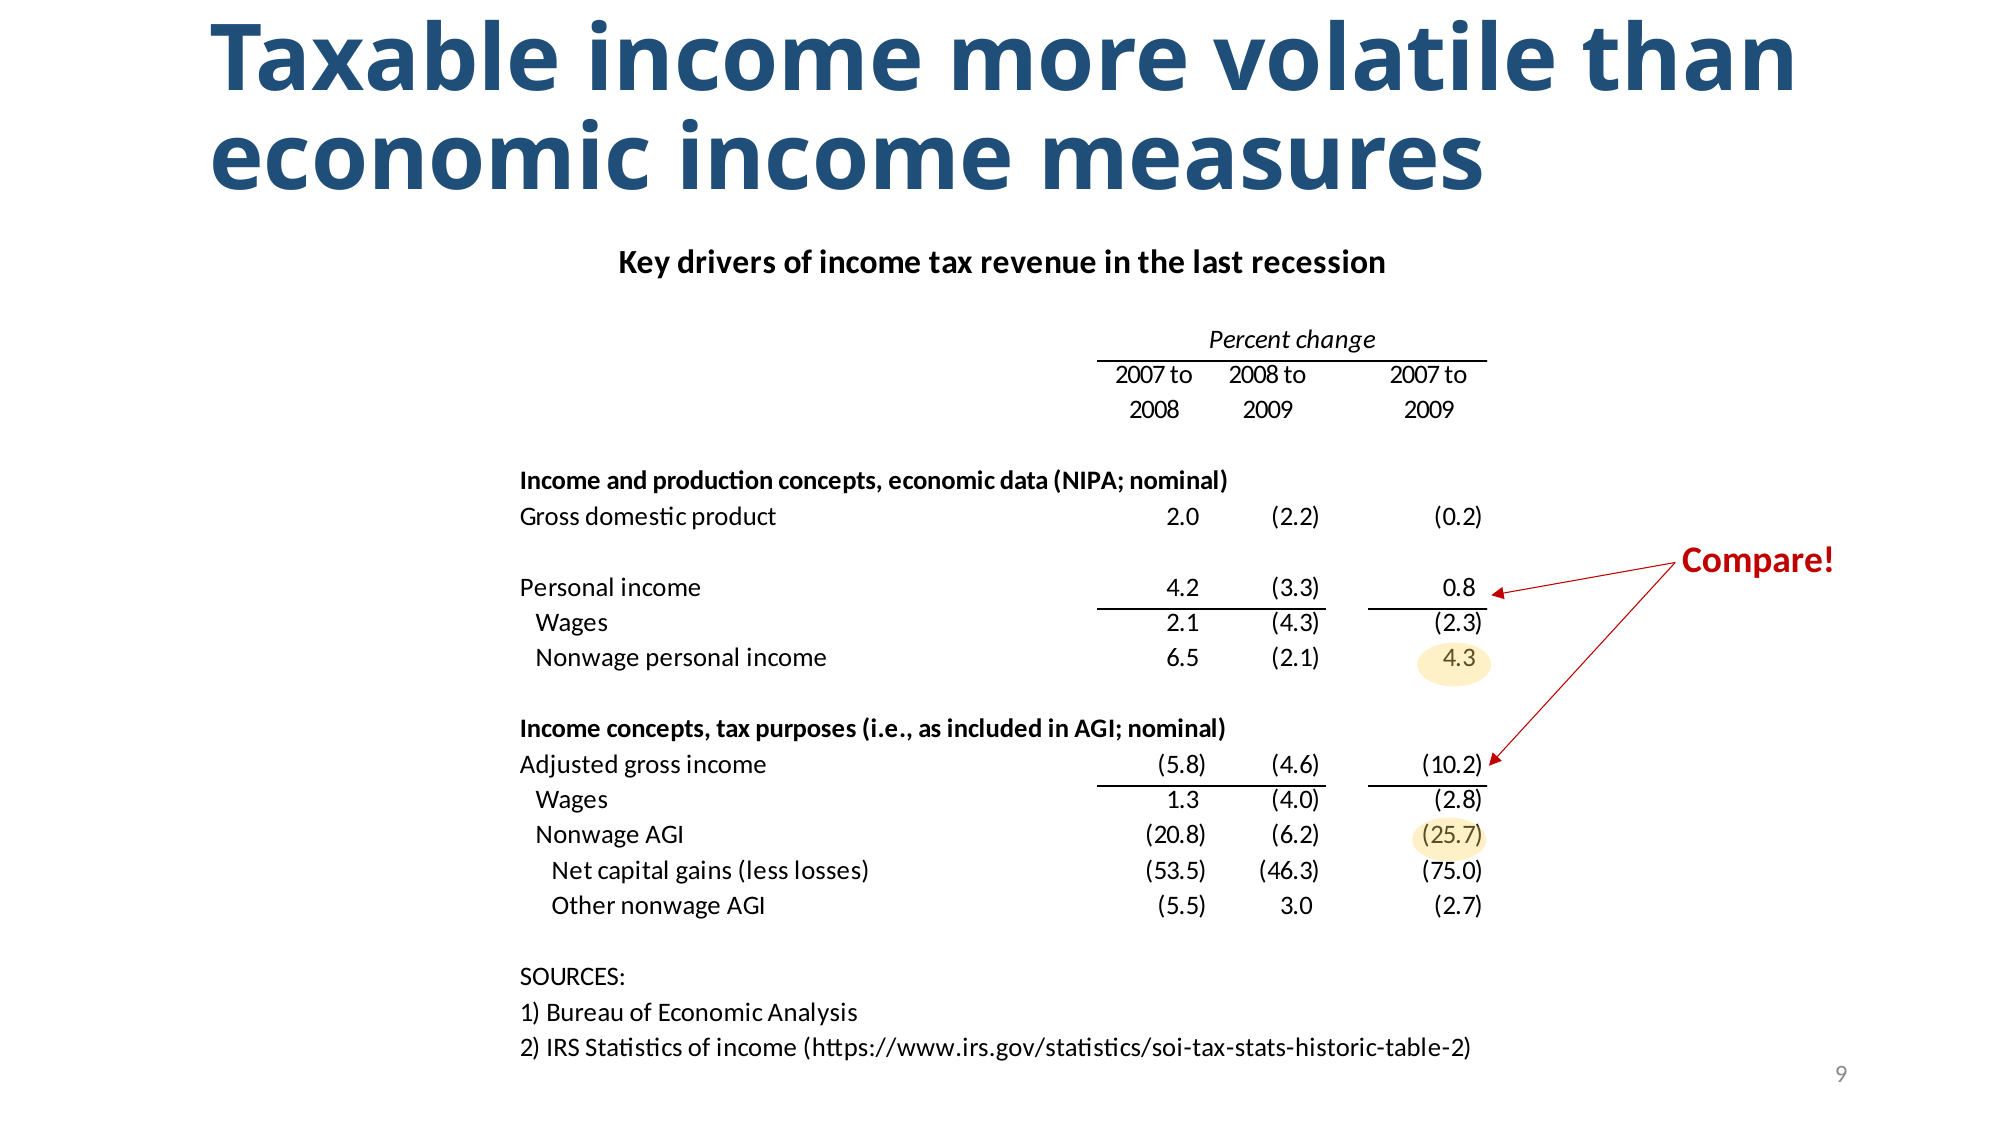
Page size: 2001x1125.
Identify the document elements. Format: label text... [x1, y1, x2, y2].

title Taxable income more volatile than economic income measures [67, 1, 1941, 219]
picture [514, 245, 1489, 1071]
slide_number 9 [1412, 1042, 1863, 1103]
text_box Compare! [1667, 527, 1854, 588]
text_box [1488, 562, 1676, 766]
